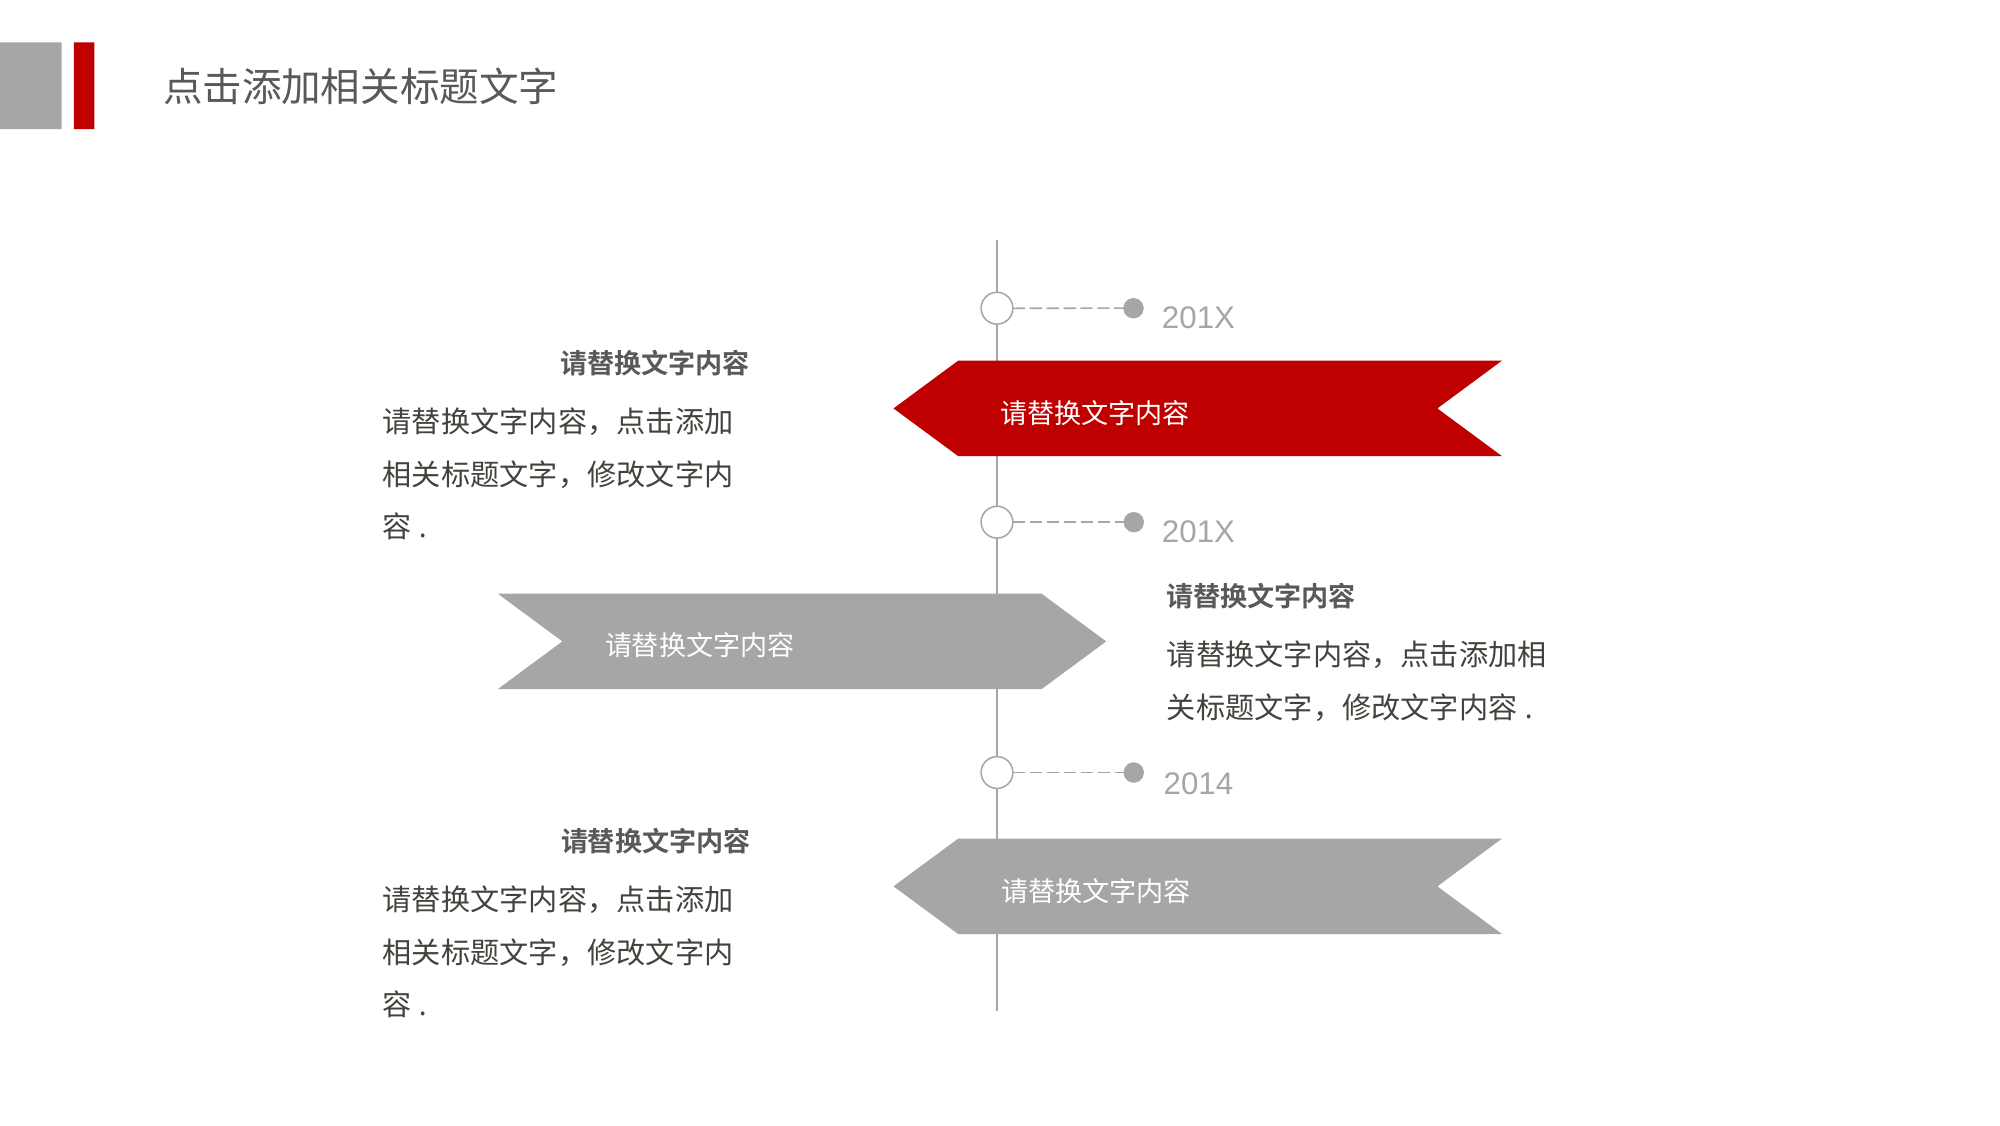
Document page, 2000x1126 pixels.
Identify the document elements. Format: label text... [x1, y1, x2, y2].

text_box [893, 838, 1503, 935]
text_box 201X [1147, 282, 1250, 342]
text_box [1149, 565, 1574, 727]
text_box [980, 756, 1134, 789]
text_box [367, 332, 766, 553]
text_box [893, 360, 1503, 457]
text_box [980, 506, 1134, 539]
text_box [497, 593, 1107, 690]
text_box 点击添加相关标题文字 [128, 42, 593, 130]
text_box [367, 810, 767, 1025]
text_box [981, 292, 1134, 325]
text_box 201X [1147, 496, 1250, 556]
text_box 2014 [1149, 748, 1248, 808]
